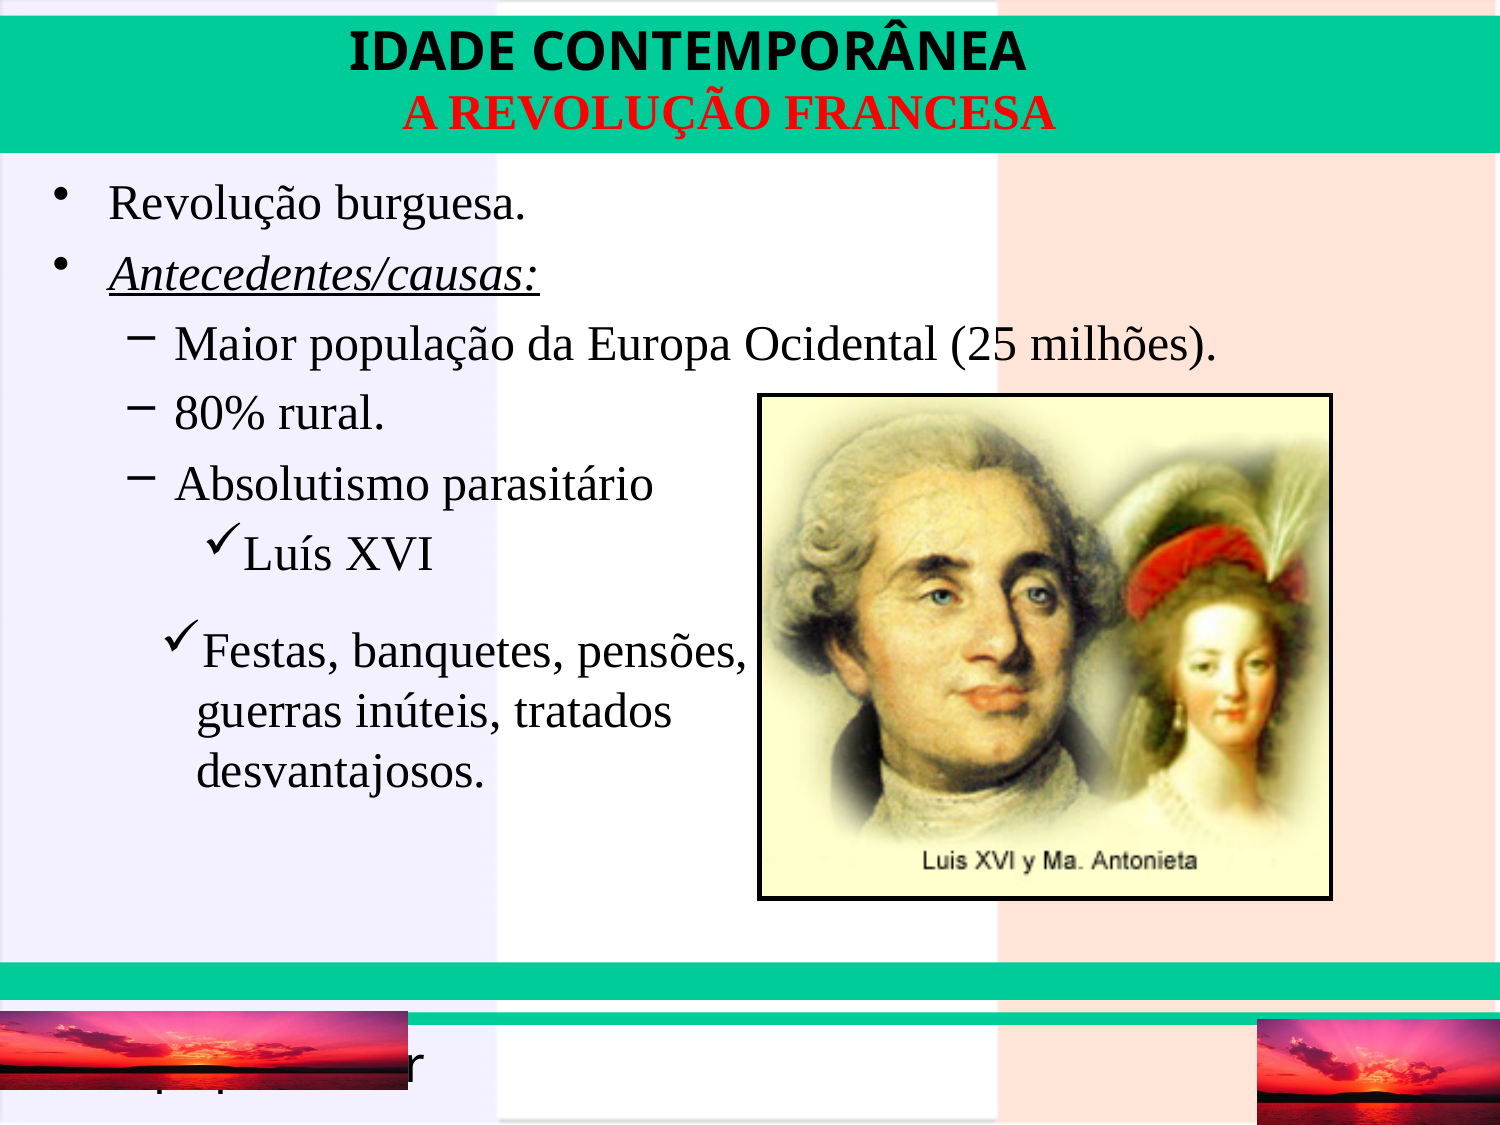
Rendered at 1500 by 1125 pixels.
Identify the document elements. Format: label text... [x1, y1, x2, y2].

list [761, 396, 1330, 897]
picture [0, 1011, 408, 1090]
picture [1257, 1019, 1500, 1125]
list Revolução burguesa. Antecedentes/causas: Maior população da Europa Ocidental (25 milhões). 80% rural. Absolutismo parasitário Luís XVI [37, 162, 1436, 951]
text_box Festas, banquetes, pensões, guerras inúteis, tratados desvantajosos. [31, 609, 756, 890]
